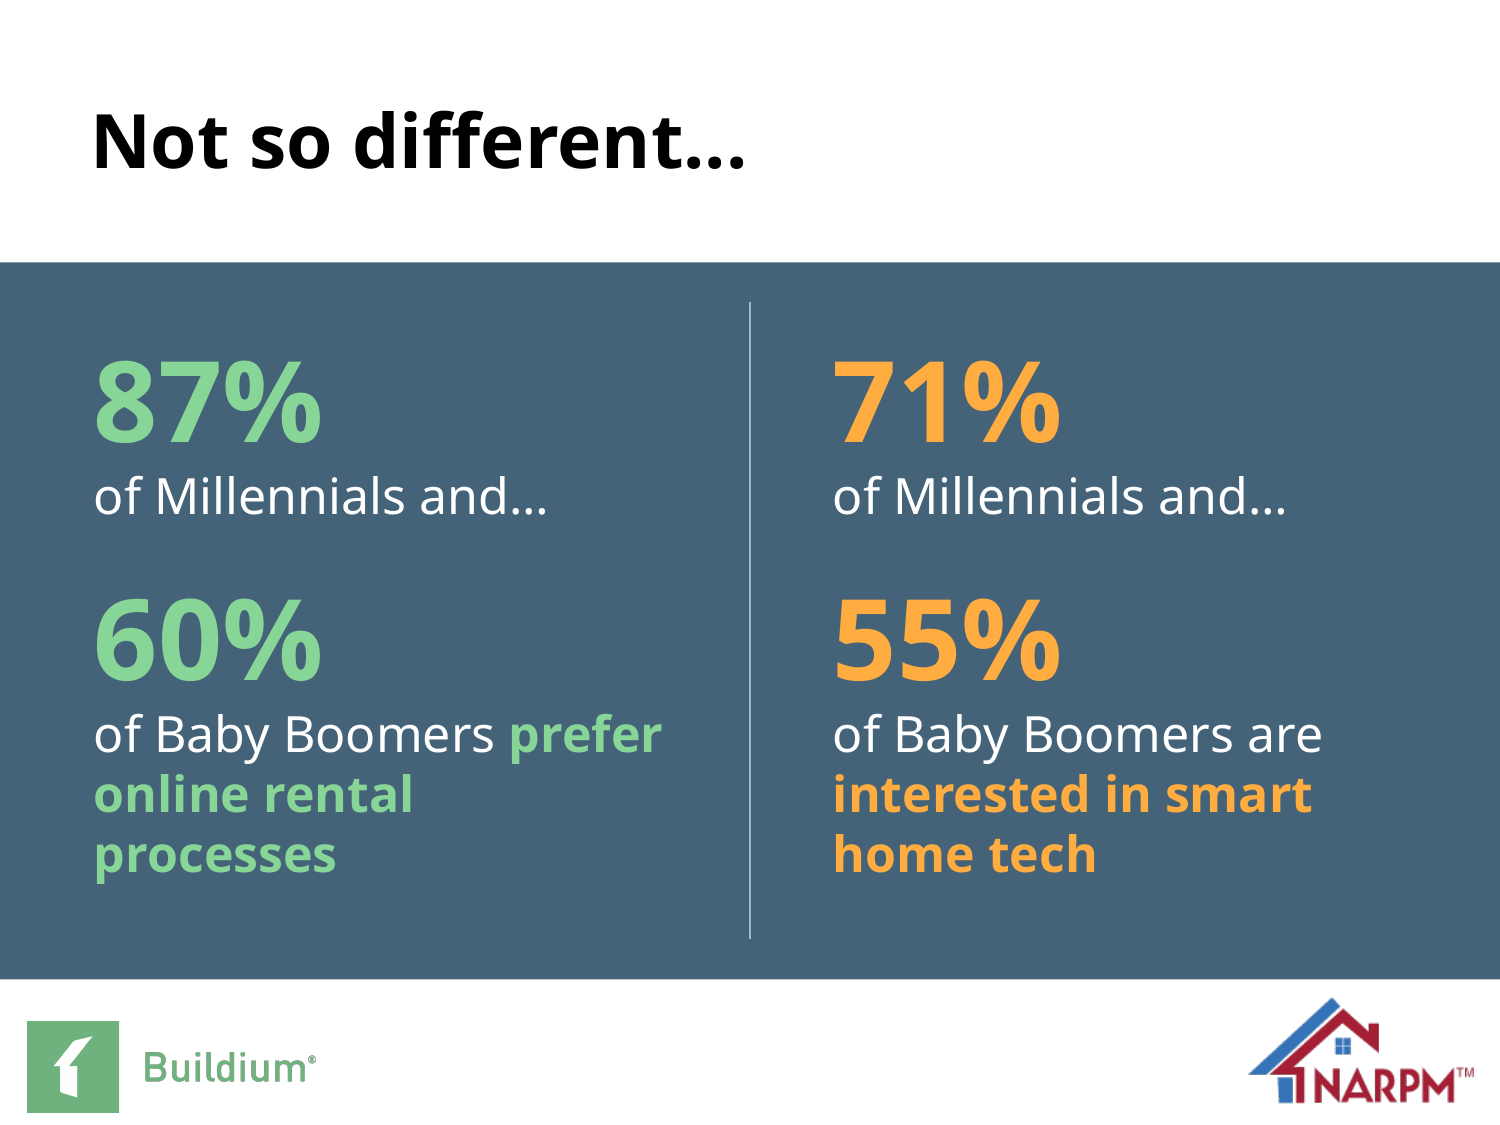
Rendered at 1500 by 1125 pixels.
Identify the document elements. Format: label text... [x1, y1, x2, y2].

text_box 71% of Millennials and… 55% of Baby Boomers are interested in smart home tech [809, 322, 1419, 930]
title Not so different... [75, 45, 1425, 233]
picture [1237, 987, 1488, 1113]
text_box [0, 260, 1500, 981]
picture [27, 1021, 316, 1113]
list 87% of Millennials and… 60% of Baby Boomers prefer online rental processes [70, 322, 680, 930]
